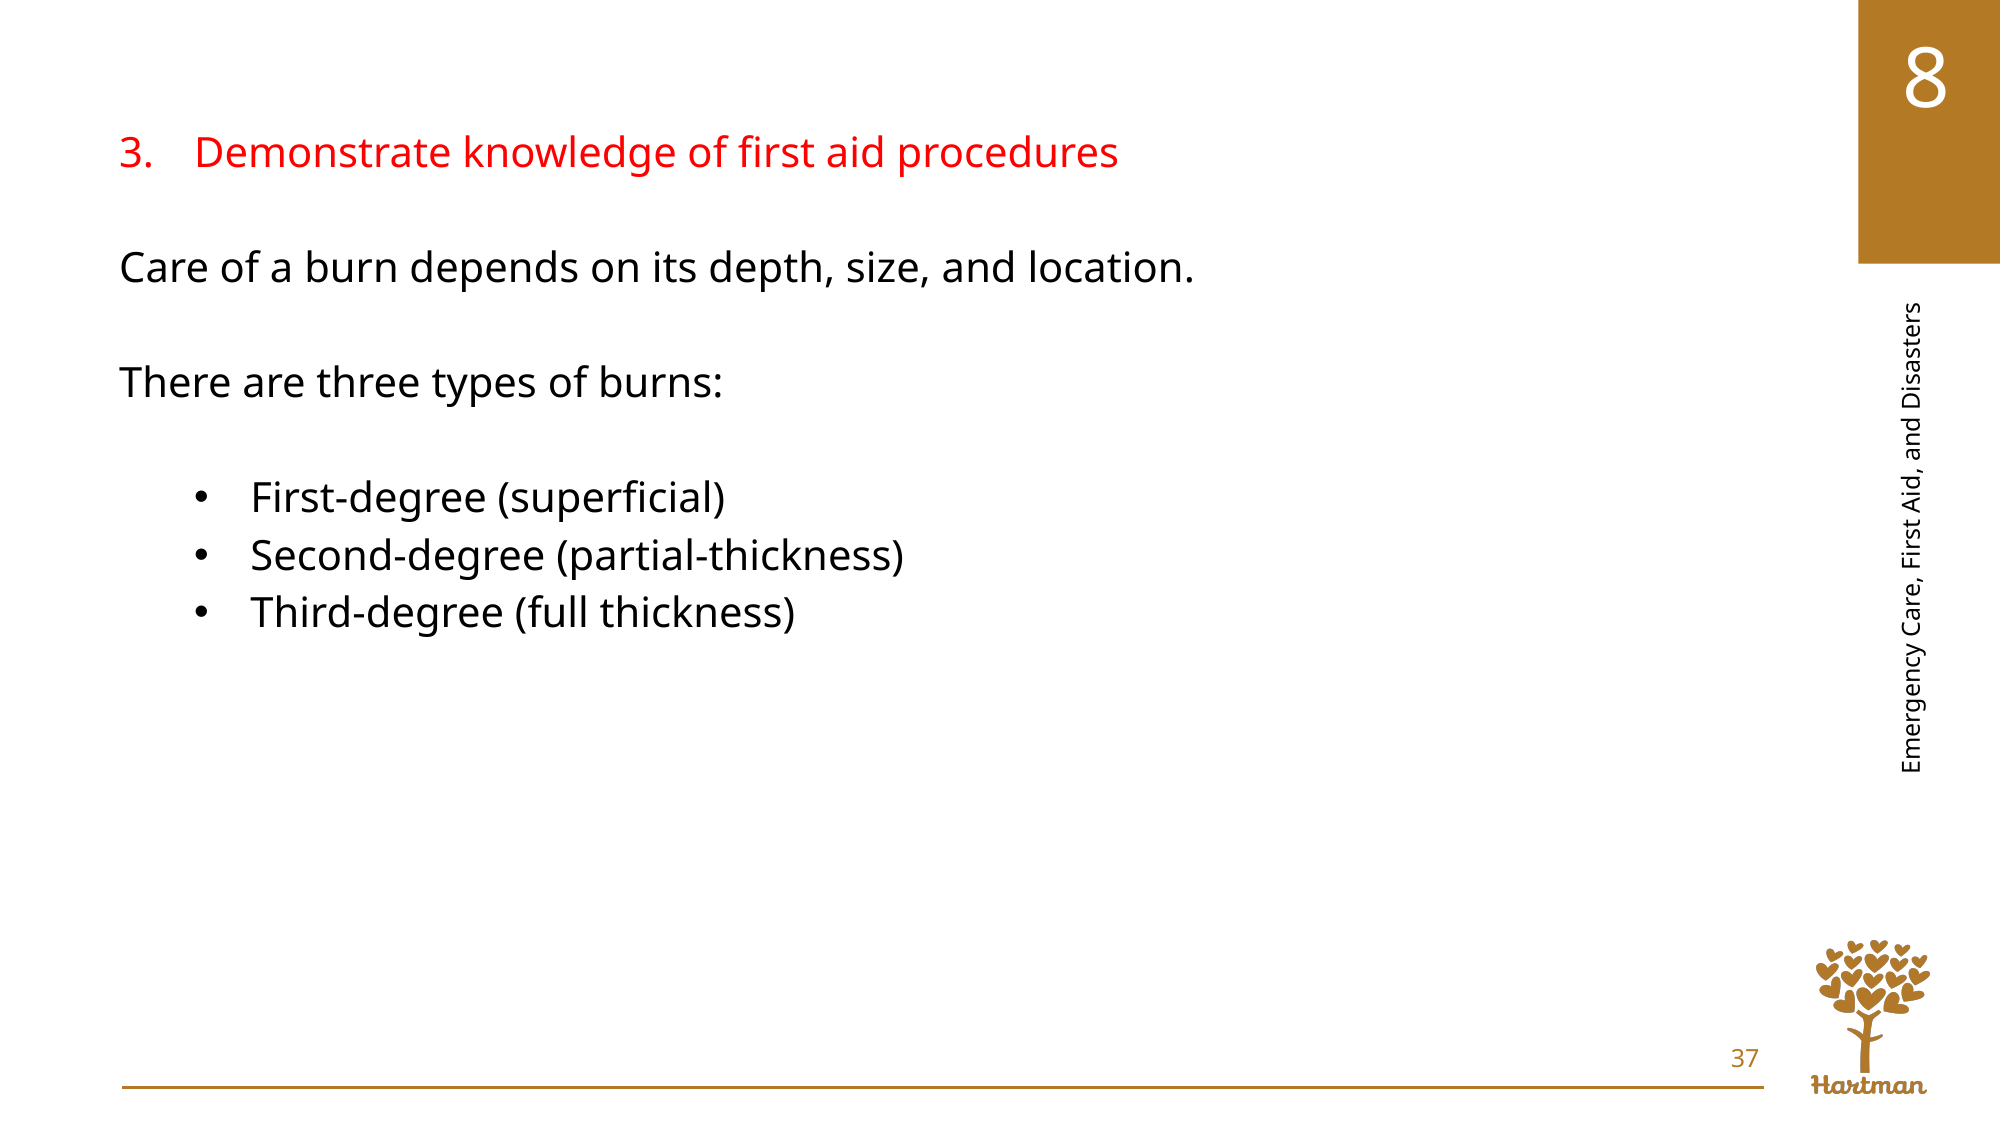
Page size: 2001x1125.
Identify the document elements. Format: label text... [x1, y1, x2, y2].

slide_number 37 [1561, 1030, 1775, 1090]
list Demonstrate knowledge of first aid procedures Care of a burn depends on its depth, size, and location. There are three types of burns: First-degree (superficial) Second-degree (partial-thickness) Third-degree (full thickness) [104, 123, 1784, 1014]
picture [1811, 940, 1930, 1094]
